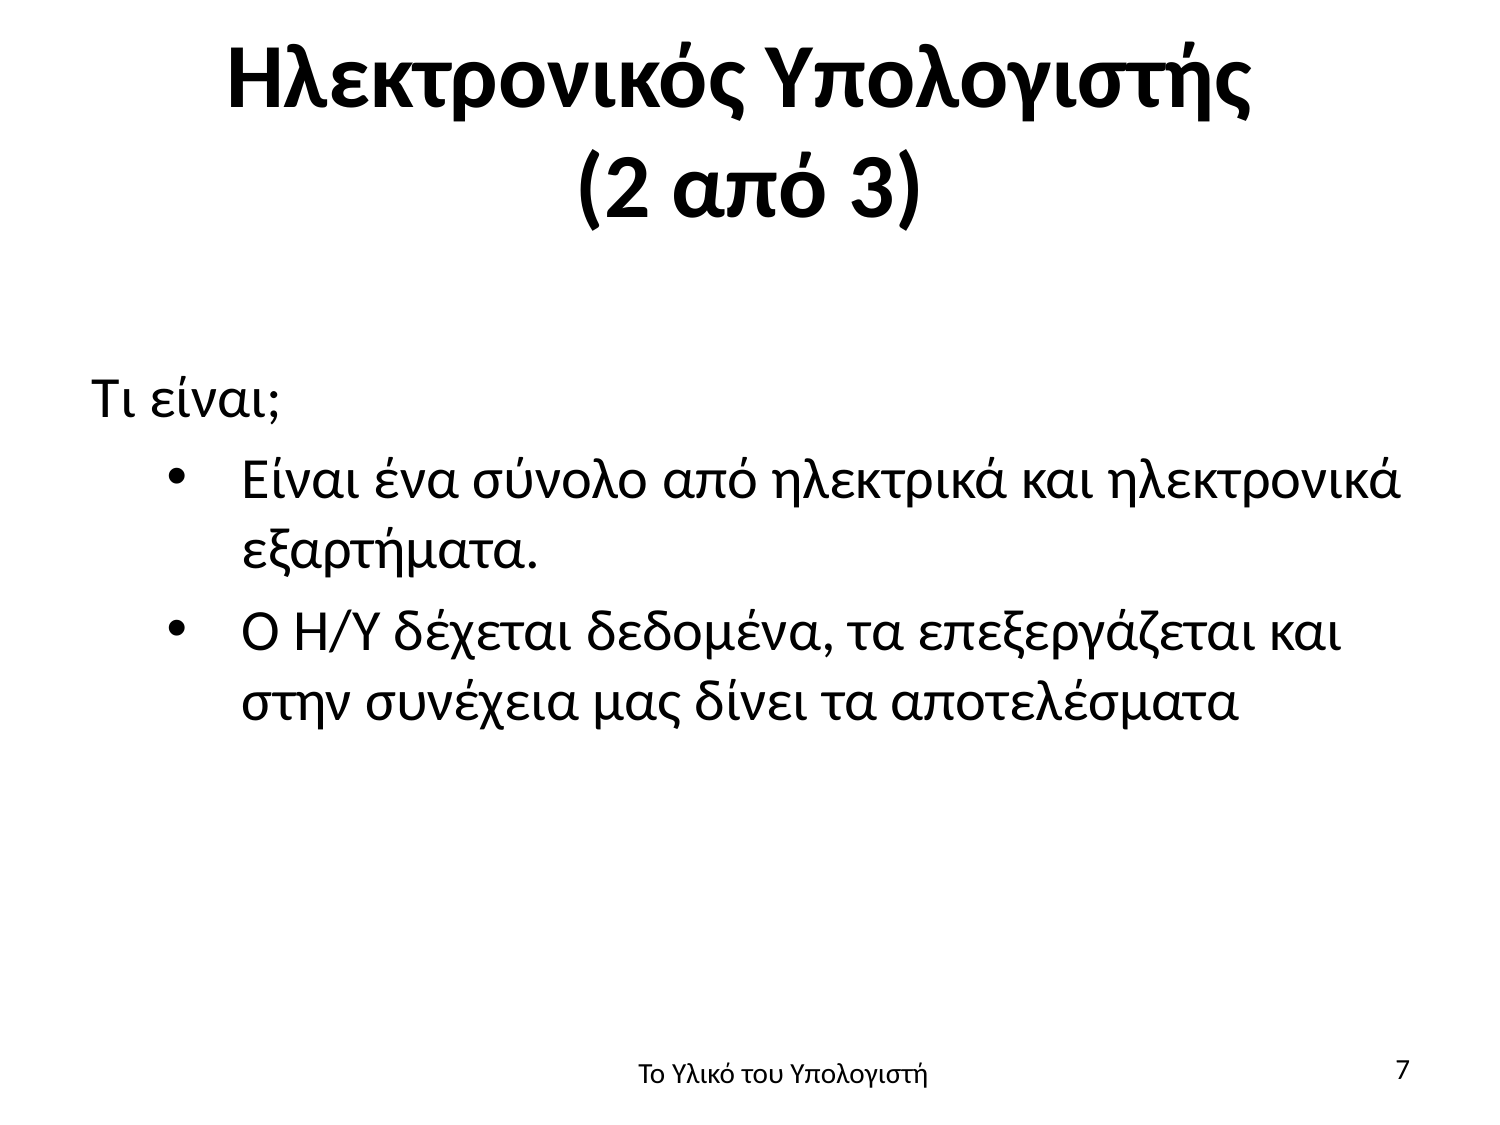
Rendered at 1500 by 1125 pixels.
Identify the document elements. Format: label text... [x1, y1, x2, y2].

title Ηλεκτρονικός Υπολογιστής (2 από 3) [112, 7, 1388, 246]
text_box 7 [1074, 1042, 1425, 1103]
text_box Το Υλικό του Υπολογιστή [521, 1046, 1046, 1125]
text_box Τι είναι; Είναι ένα σύνολο από ηλεκτρικά και ηλεκτρονικά εξαρτήματα. Ο Η/Υ δέχεται δεδομένα, τα επεξεργάζεται και στην συνέχεια μας δίνει τα αποτελέσματα [76, 351, 1425, 787]
